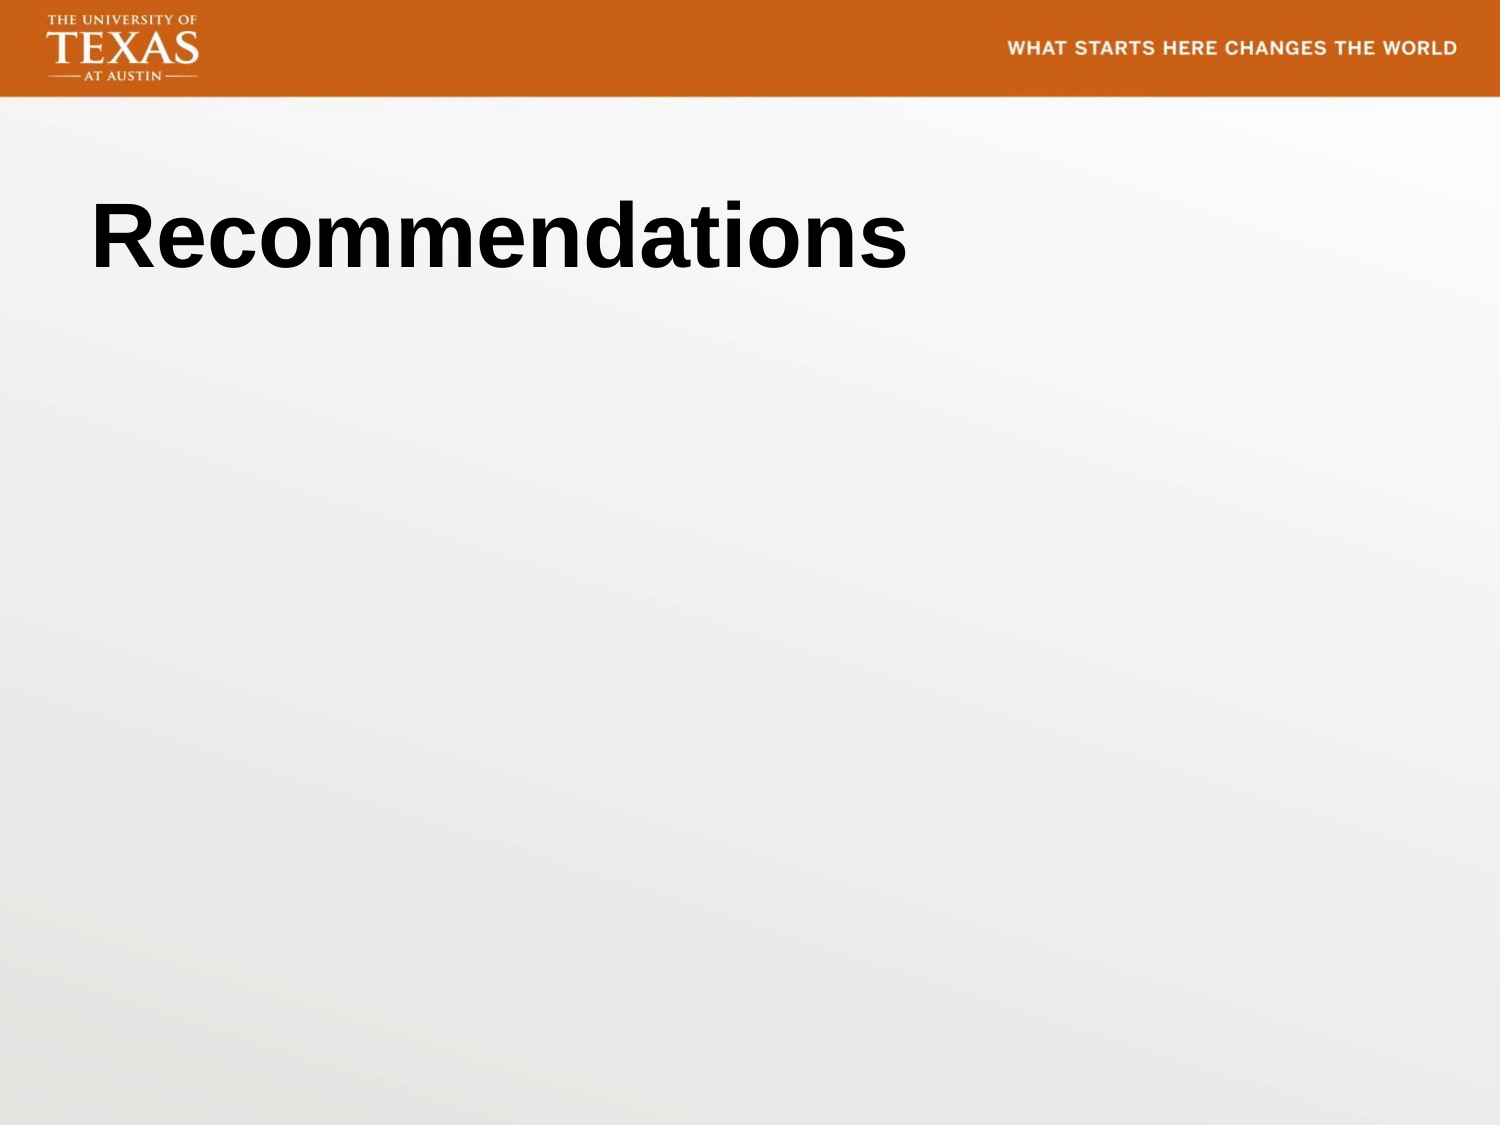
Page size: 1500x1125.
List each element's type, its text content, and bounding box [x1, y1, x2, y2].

title Recommendations [75, 137, 1425, 325]
picture [0, 0, 1500, 1125]
